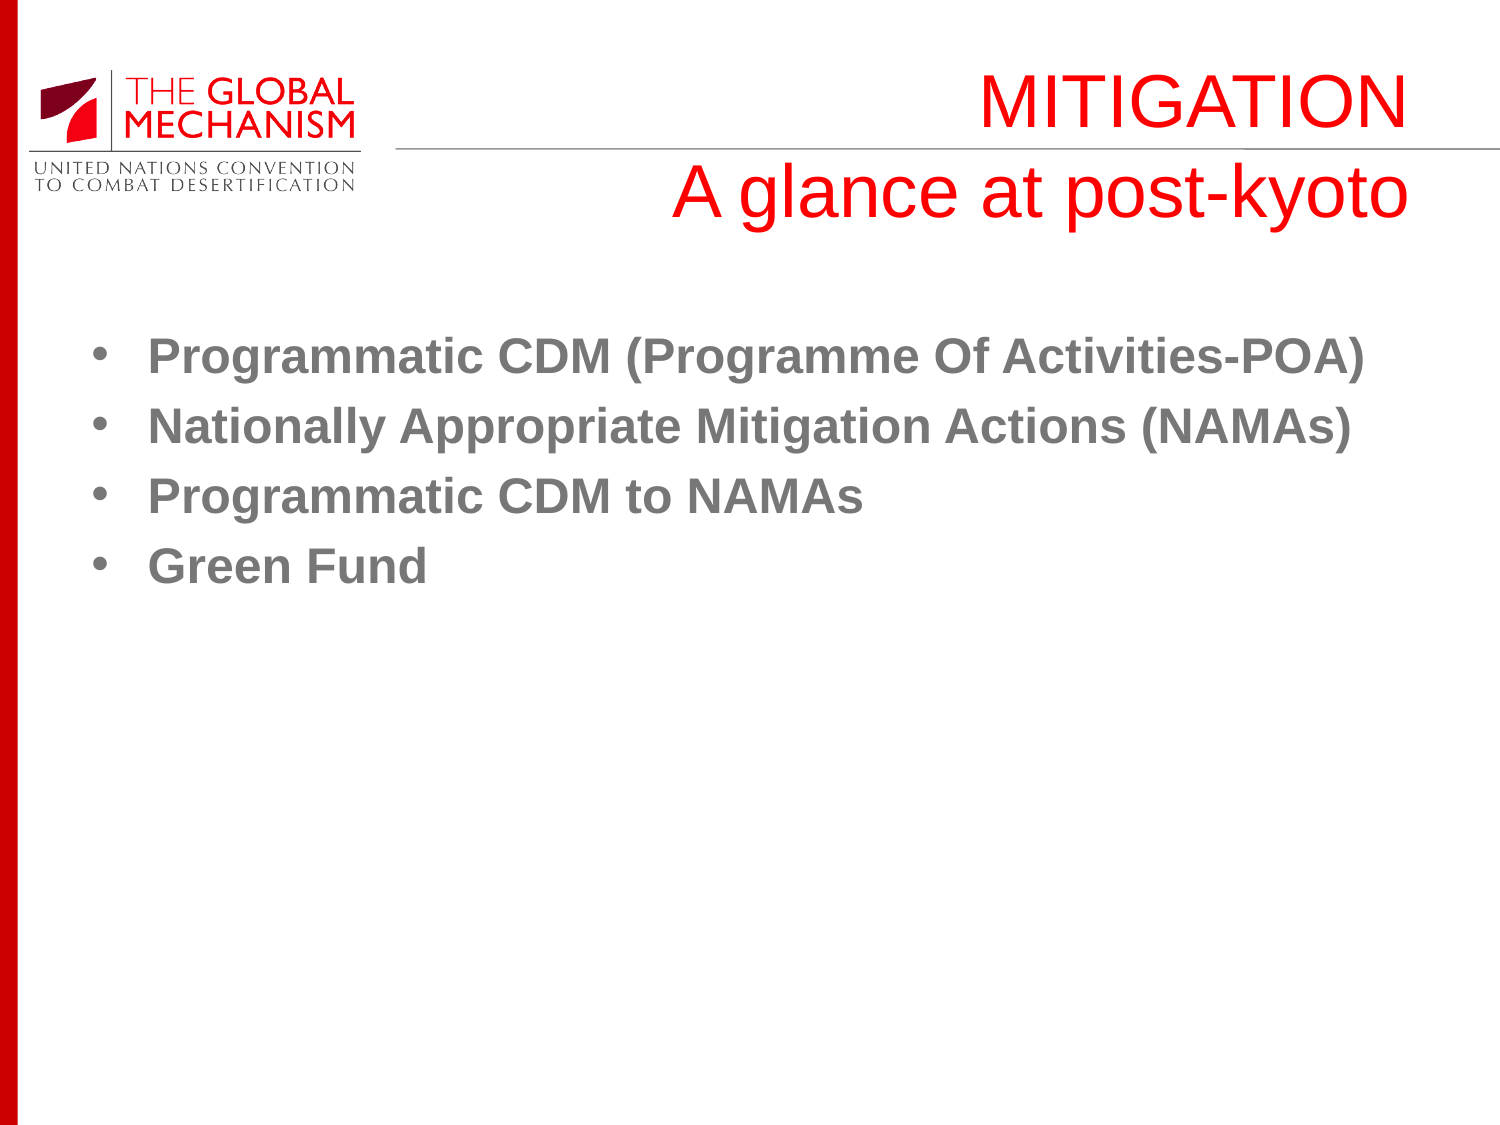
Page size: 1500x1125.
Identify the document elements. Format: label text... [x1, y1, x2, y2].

picture [29, 70, 75, 197]
list Programmatic CDM (Programme Of Activities-POA) Nationally Appropriate Mitigation Actions (NAMAs) Programmatic CDM to NAMAs Green Fund [76, 316, 1427, 1059]
title MITIGATION A glance at post-kyoto [75, 45, 1425, 233]
